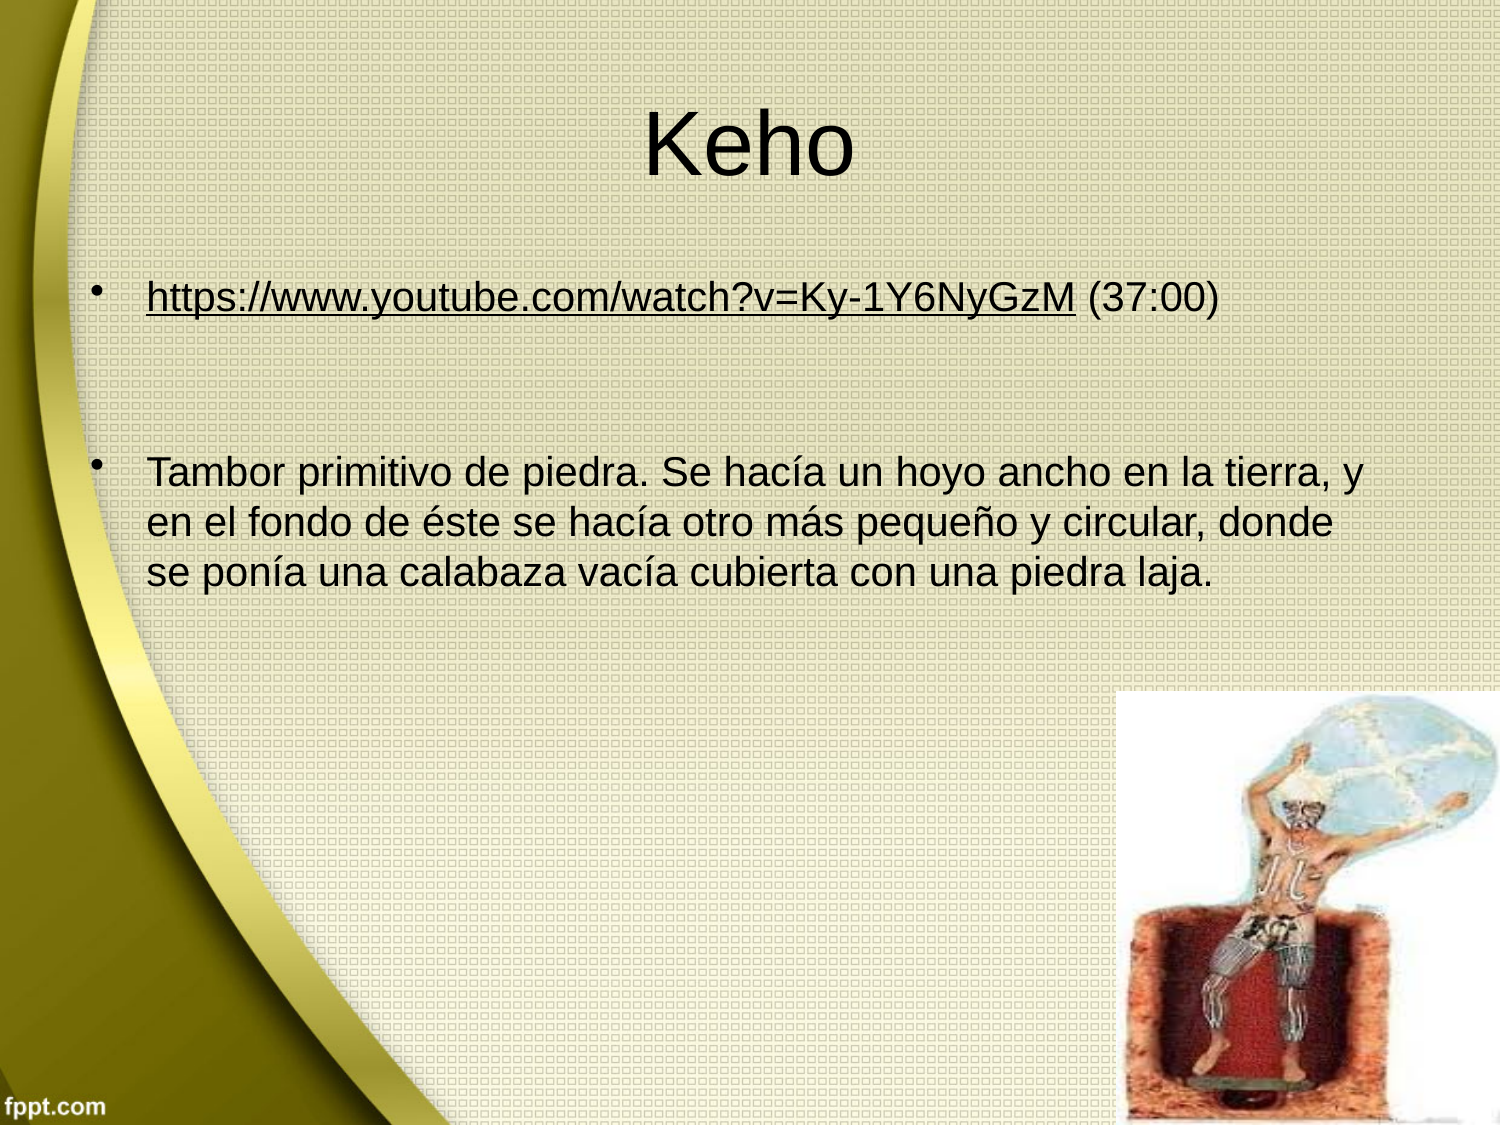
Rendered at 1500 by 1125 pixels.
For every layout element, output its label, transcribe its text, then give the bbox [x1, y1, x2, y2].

picture [0, 0, 1500, 1125]
list https://www.youtube.com/watch?v=Ky-1Y6NyGzM (37:00) Tambor primitivo de piedra. Se hacía un hoyo ancho en la tierra, y en el fondo de éste se hacía otro más pequeño y circular, donde se ponía una calabaza vacía cubierta con una piedra laja. [75, 262, 1425, 1005]
title Keho [75, 45, 1425, 233]
